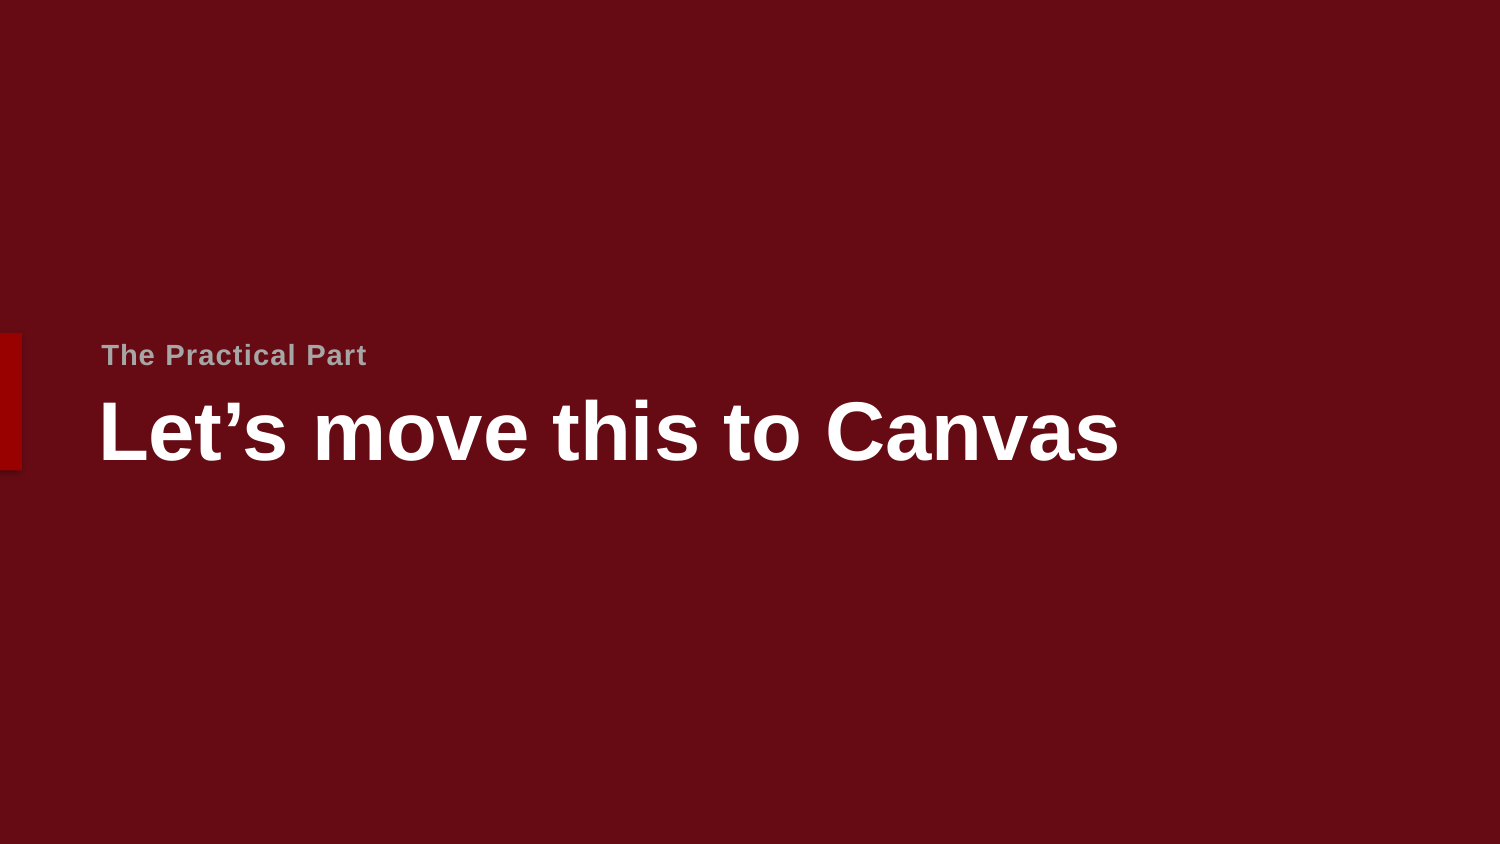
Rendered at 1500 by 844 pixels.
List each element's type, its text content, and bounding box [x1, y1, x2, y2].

title Let’s move this to Canvas [83, 373, 1199, 481]
list The Practical Part [86, 333, 694, 375]
